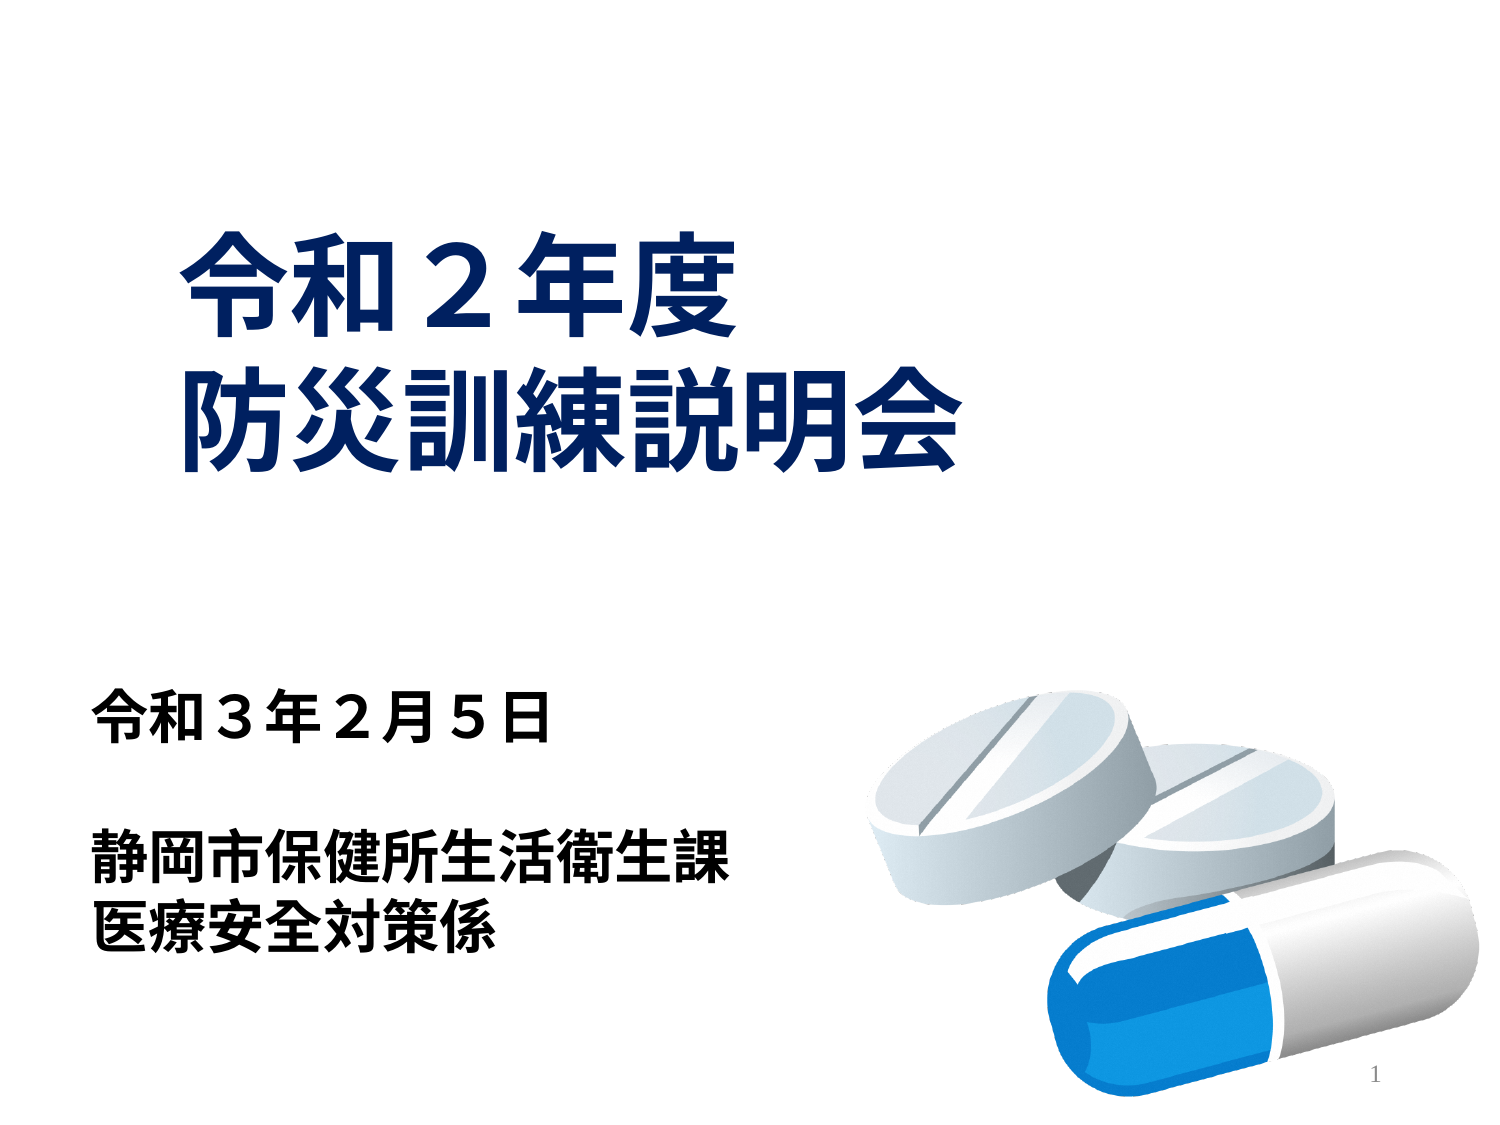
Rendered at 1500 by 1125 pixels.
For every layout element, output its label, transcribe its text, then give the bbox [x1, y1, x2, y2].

picture [865, 690, 1480, 1103]
text_box 令和３年２月５日 静岡市保健所生活衛生課 医療安全対策係 [75, 672, 746, 968]
title 令和２年度 防災訓練説明会 [162, 154, 1273, 545]
